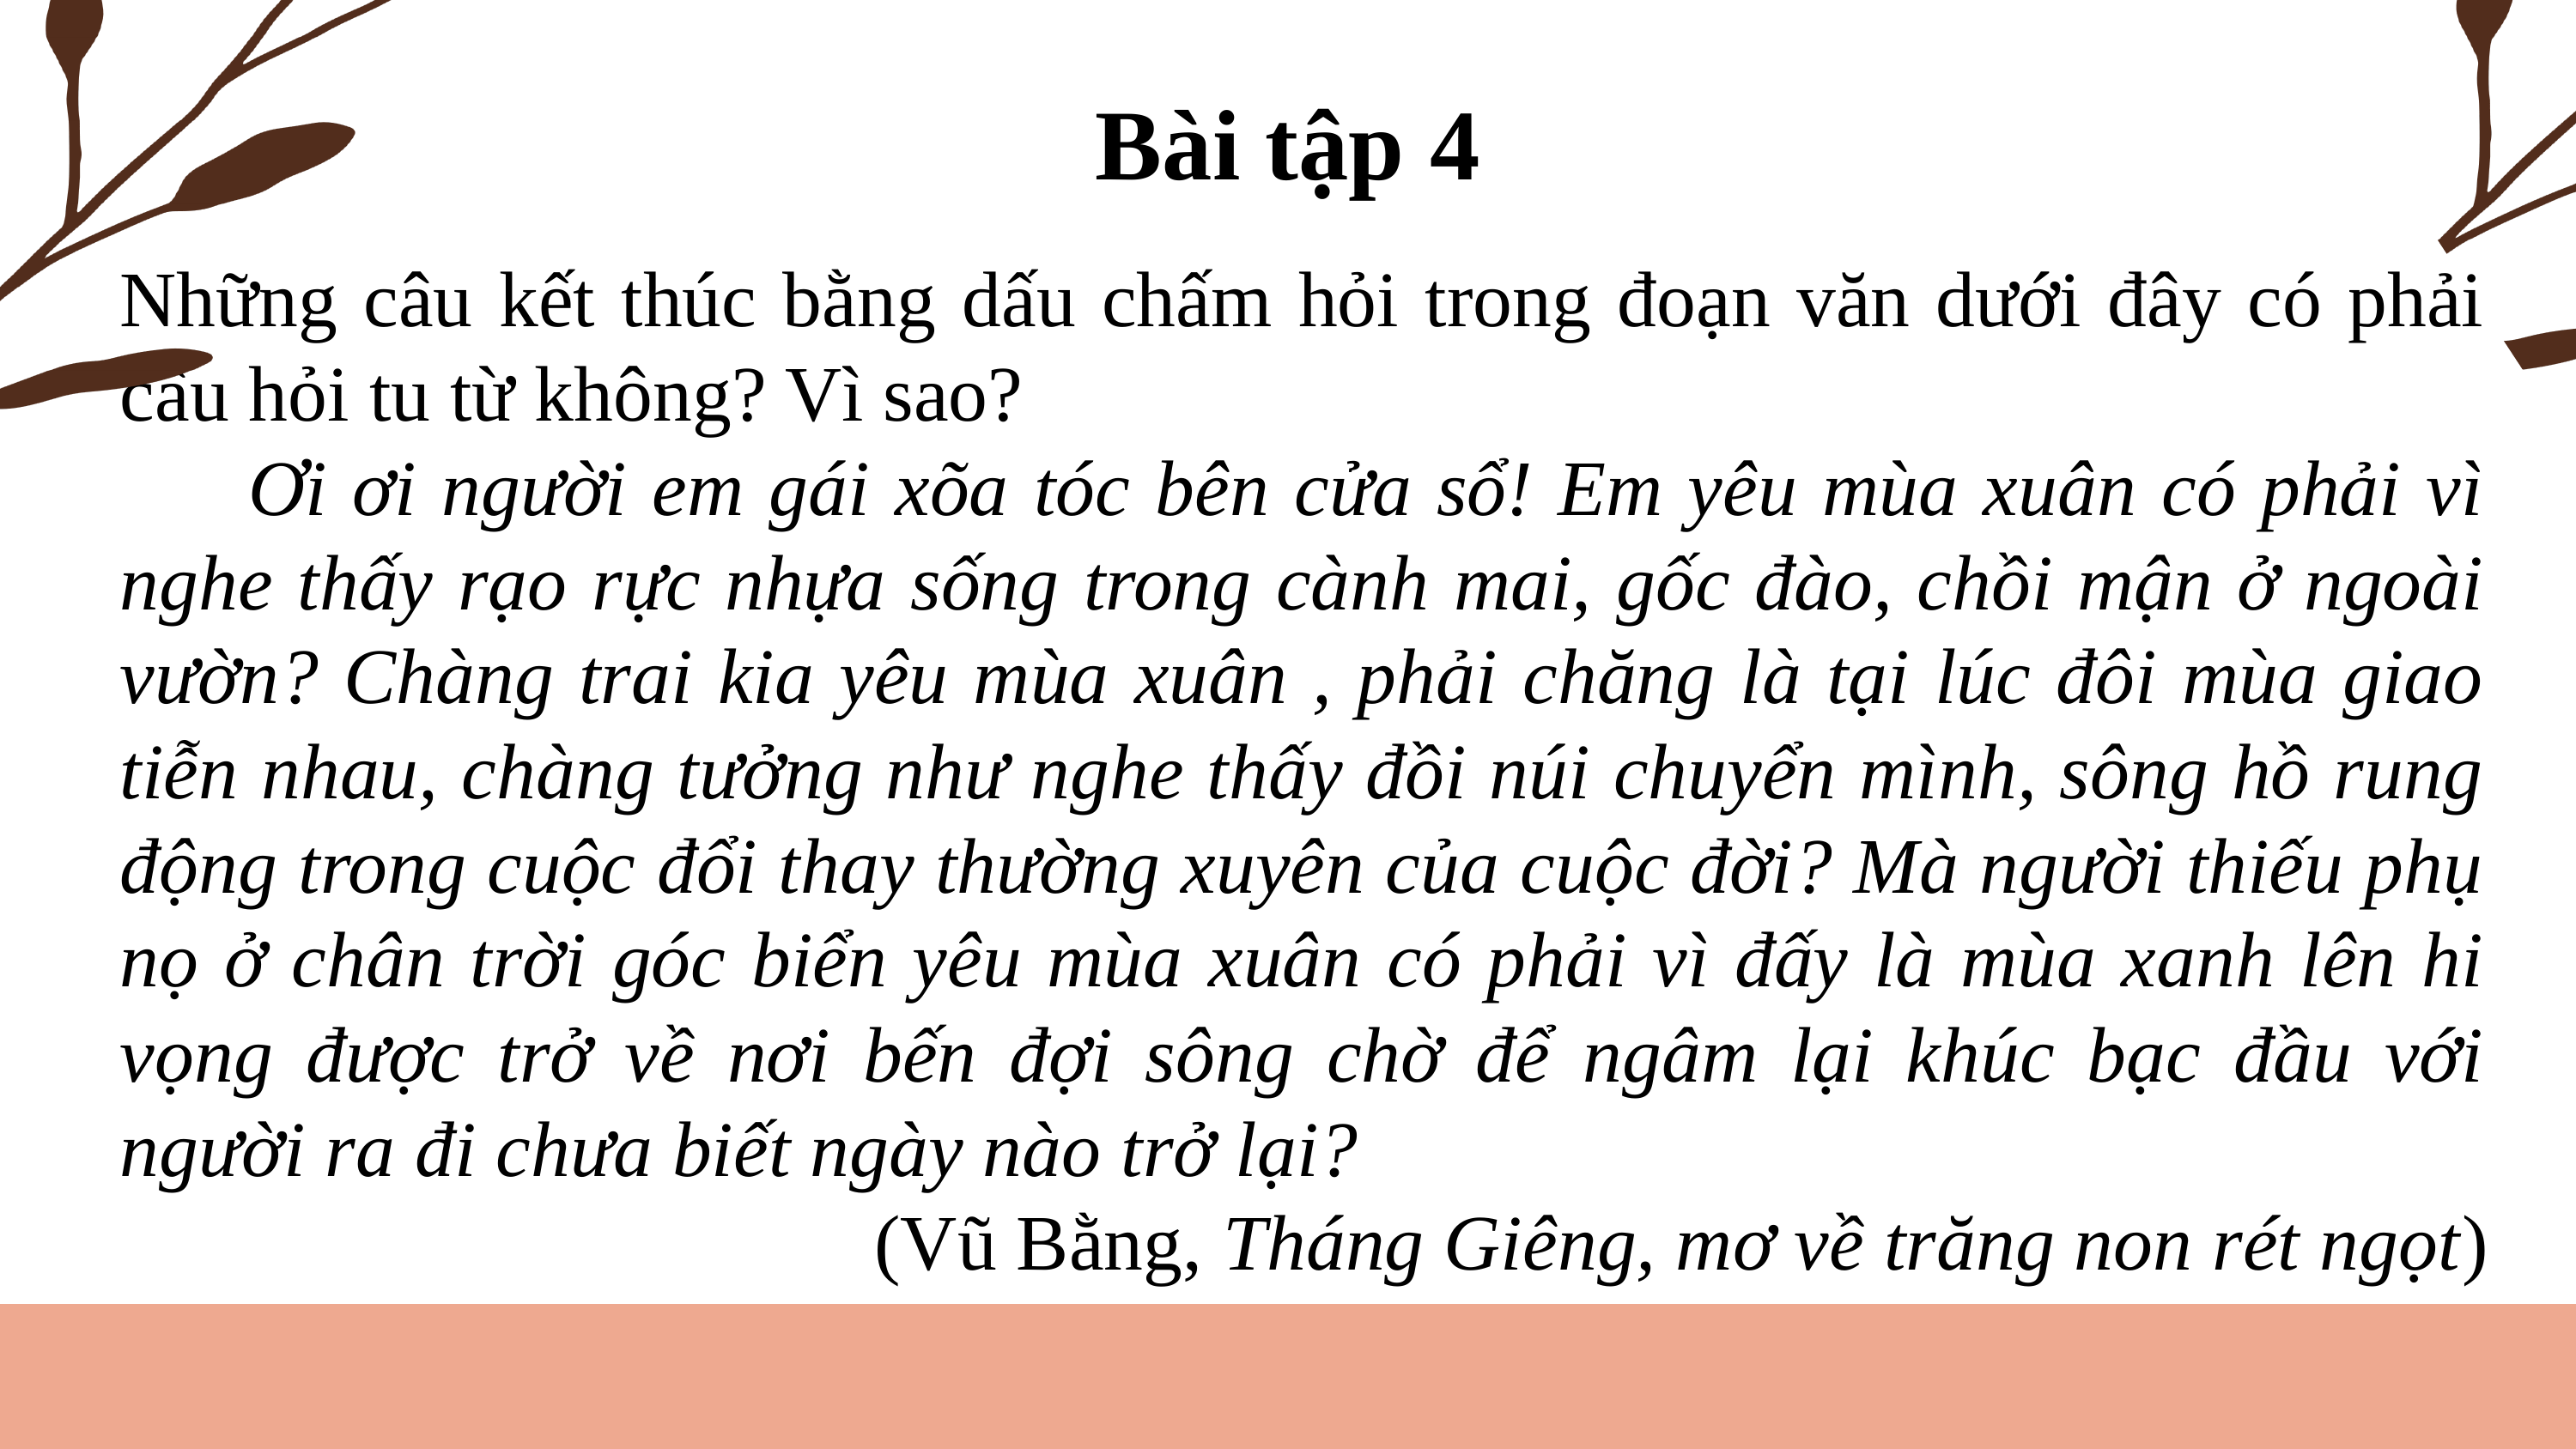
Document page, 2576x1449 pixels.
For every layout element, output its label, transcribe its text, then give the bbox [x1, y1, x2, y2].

text_box [0, 0, 524, 537]
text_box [0, 1303, 2576, 1449]
text_box Bài tập 4 [373, 54, 2373, 215]
text_box [2280, 0, 2576, 452]
text_box Những câu kết thúc bằng dấu chấm hỏi trong đoạn văn dưới đây có phải câu hỏi tu từ không? Vì sao? Ơi ơi người em gái xõa tóc bên cửa sổ! Em yêu mùa xuân có phải vì nghe thấy rạo rực nhựa sống trong cành mai, gốc đào, chồi mận ở ngoài vườn? Chàng trai kia yêu mùa xuân , phải chăng là tại lúc đôi mùa giao tiễn nhau, chàng tưởng như nghe thấy đồi núi chuyển mình, sông hồ rung động trong cuộc đổi thay thường xuyên của cuộc đời? Mà người thiếu phụ nọ ở chân trời góc biển yêu mùa xuân có phải vì đấy là mùa xanh lên hi vọng được trở về nơi bến đợi sông chờ để ngâm lại khúc bạc đầu với người ra đi chưa biết ngày nào trở lại? (Vũ Bằng, Tháng Giêng, mơ về trăng non rét ngọt) [106, 241, 2501, 1293]
